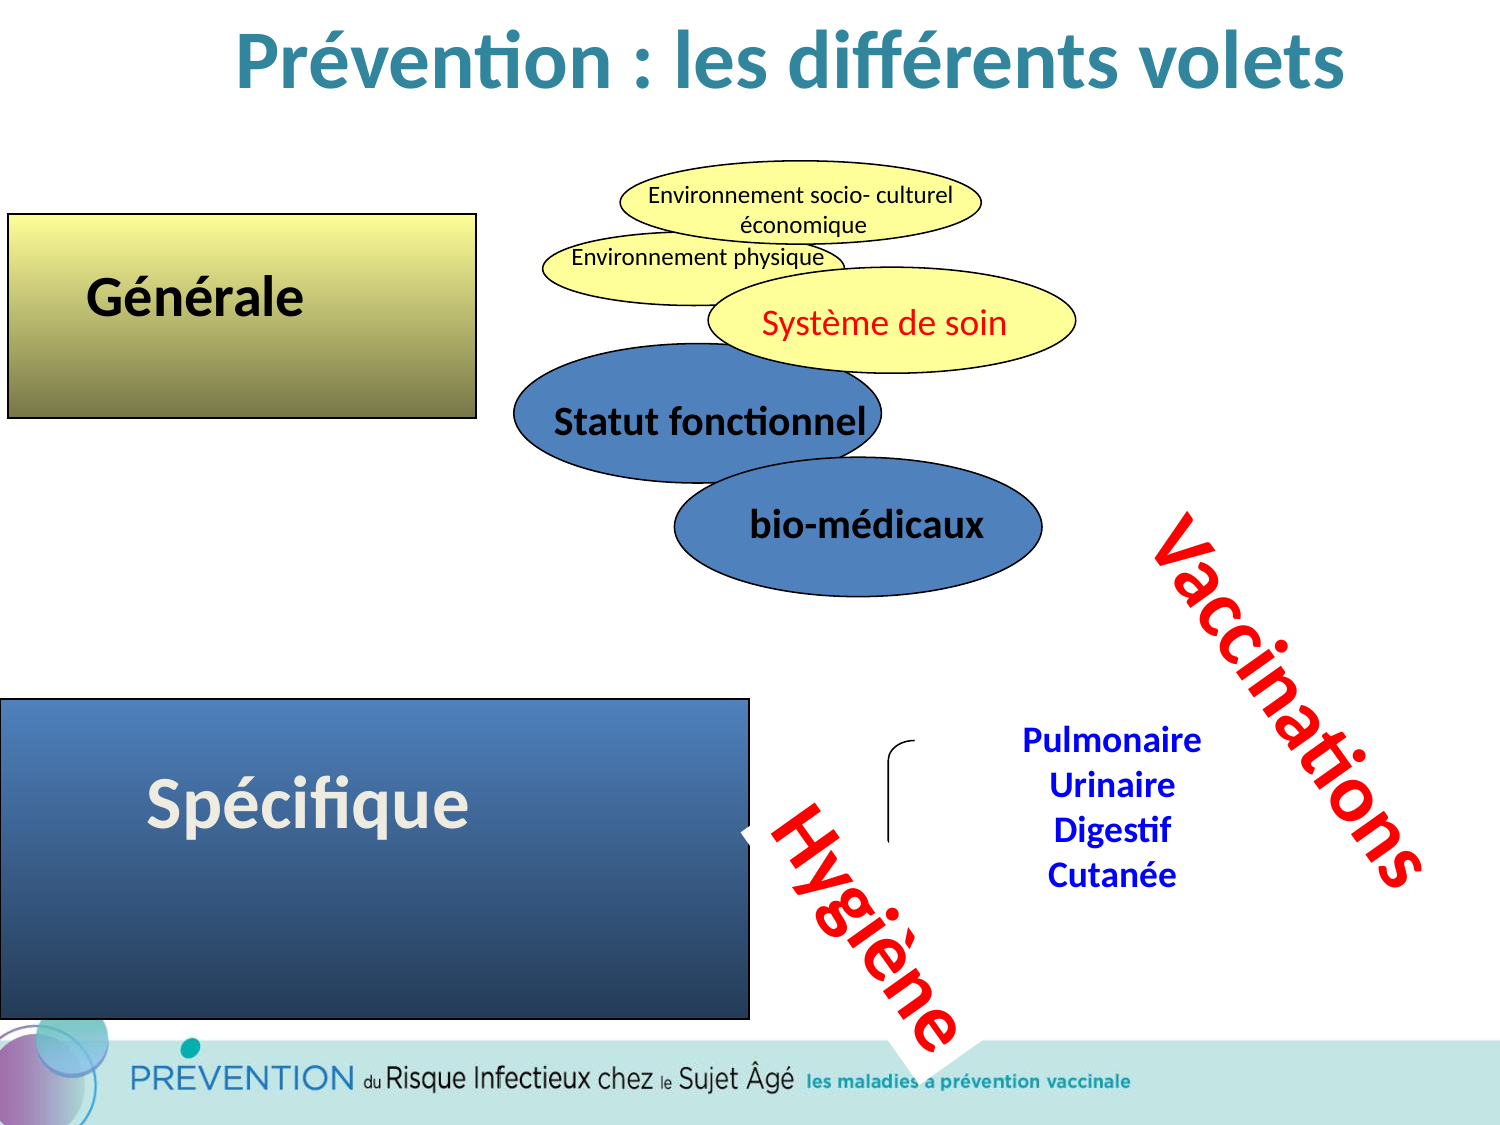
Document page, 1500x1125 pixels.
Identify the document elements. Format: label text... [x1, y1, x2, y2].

text_box Hygiène [754, 766, 1014, 1085]
text_box Vaccinations [1115, 477, 1476, 921]
text_box [888, 740, 915, 878]
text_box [7, 160, 1076, 597]
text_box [0, 699, 750, 1020]
text_box Prévention : les différents volets [220, 0, 1362, 113]
picture [0, 0, 1500, 1125]
text_box Pulmonaire Urinaire Digestif Cutanée [773, 663, 1452, 948]
